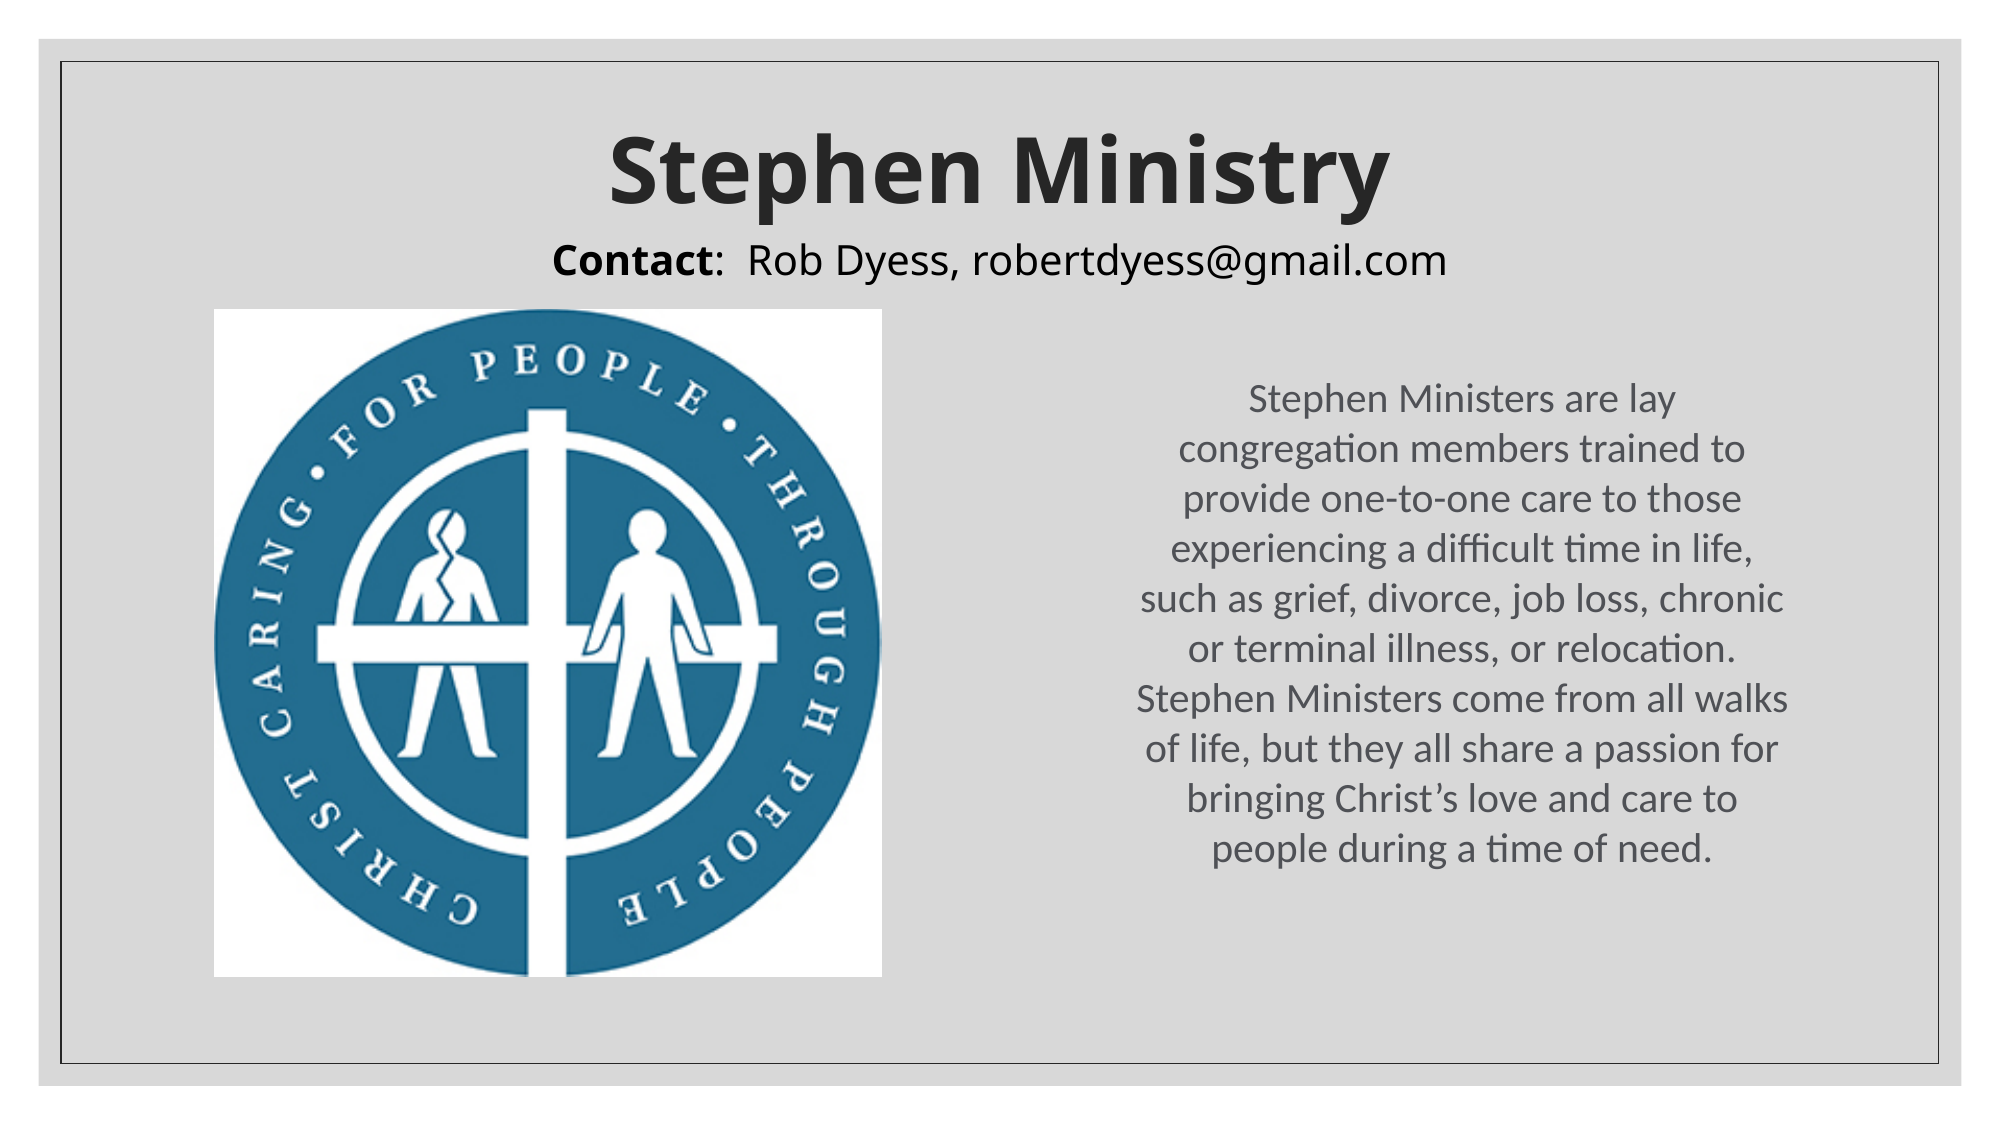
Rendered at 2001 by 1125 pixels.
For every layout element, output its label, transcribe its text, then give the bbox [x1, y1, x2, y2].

picture [214, 309, 882, 977]
title Stephen Ministry [174, 105, 1825, 226]
text_box Stephen Ministers are lay congregation members trained to provide one-to-one care to those experiencing a difficult time in life, such as grief, divorce, job loss, chronic or terminal illness, or relocation. Stephen Ministers come from all walks of life, but they all share a passion for bringing Christ’s love and care to people during a time of need. [1118, 363, 1807, 879]
list Contact: Rob Dyess, robertdyess@gmail.com [174, 226, 1825, 977]
